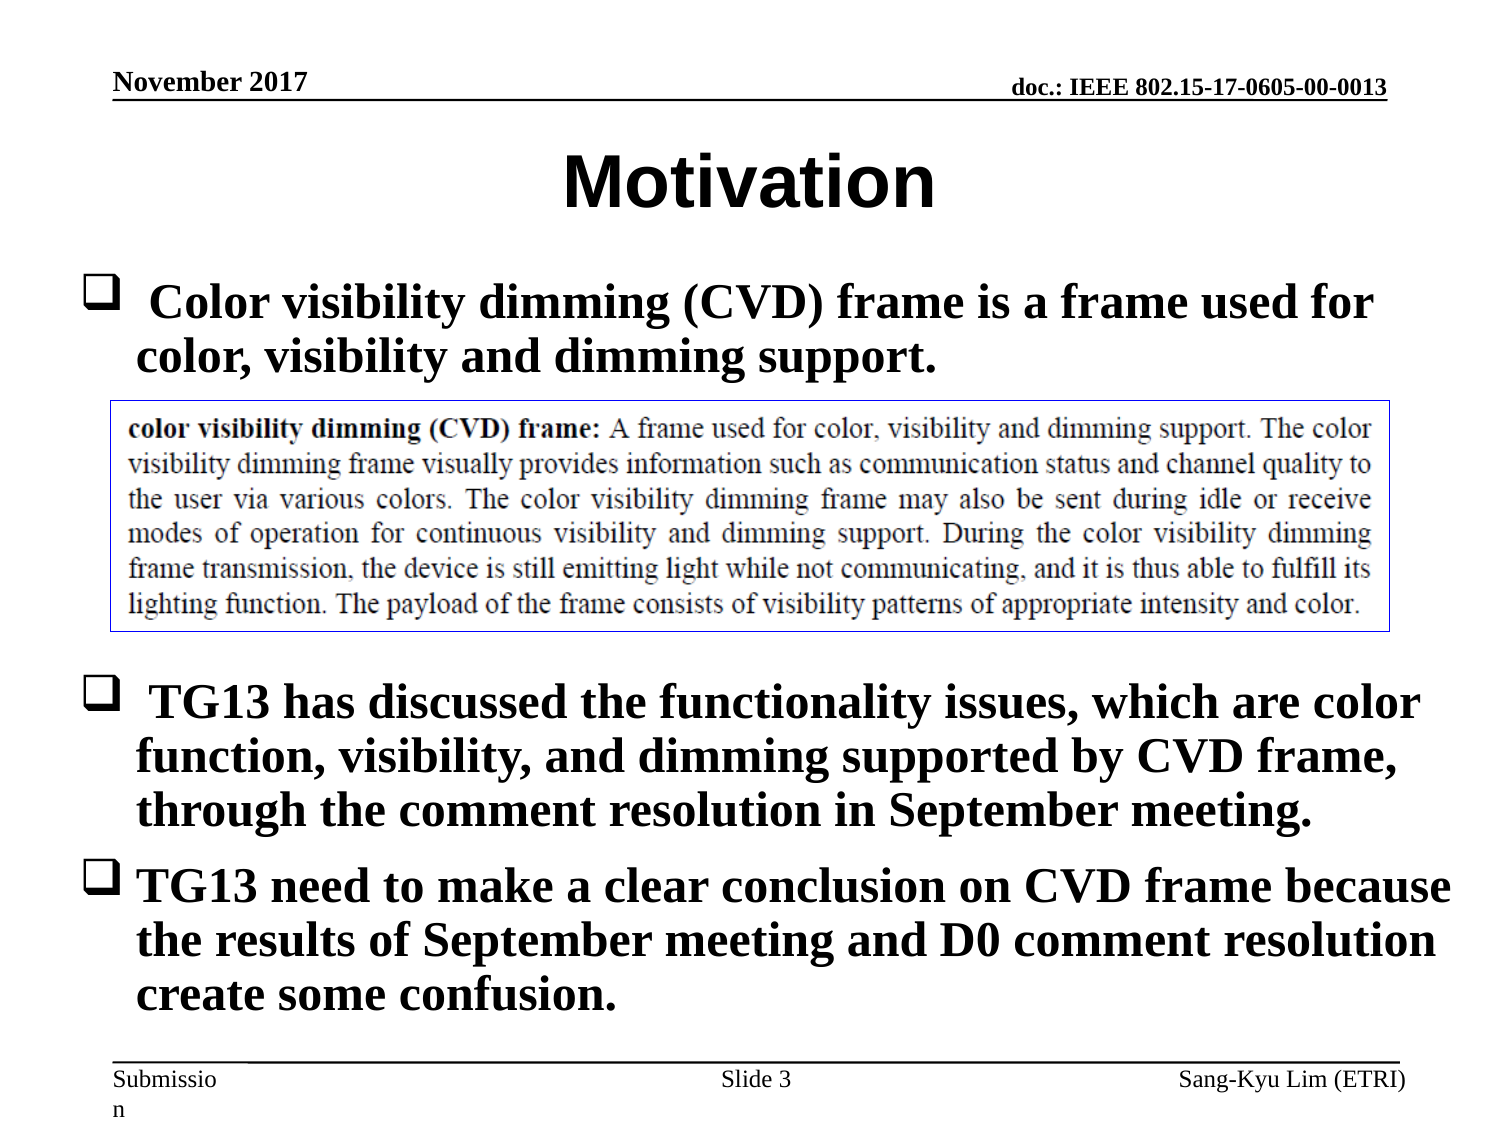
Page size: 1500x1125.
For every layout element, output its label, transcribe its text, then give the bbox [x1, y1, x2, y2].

picture [110, 399, 1390, 632]
text_box Color visibility dimming (CVD) frame is a frame used for color, visibility and dimming support. [64, 267, 1499, 667]
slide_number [112, 61, 376, 98]
footer Sang-Kyu Lim (ETRI) [893, 1061, 1407, 1093]
text_box TG13 has discussed the functionality issues, which are color function, visibility, and dimming supported by CVD frame, through the comment resolution in September meeting. TG13 need to make a clear conclusion on CVD frame because the results of September meeting and D0 comment resolution create some confusion. [64, 667, 1499, 1054]
text_box Motivation [0, 125, 1500, 252]
slide_number Slide 3 [712, 1061, 800, 1093]
